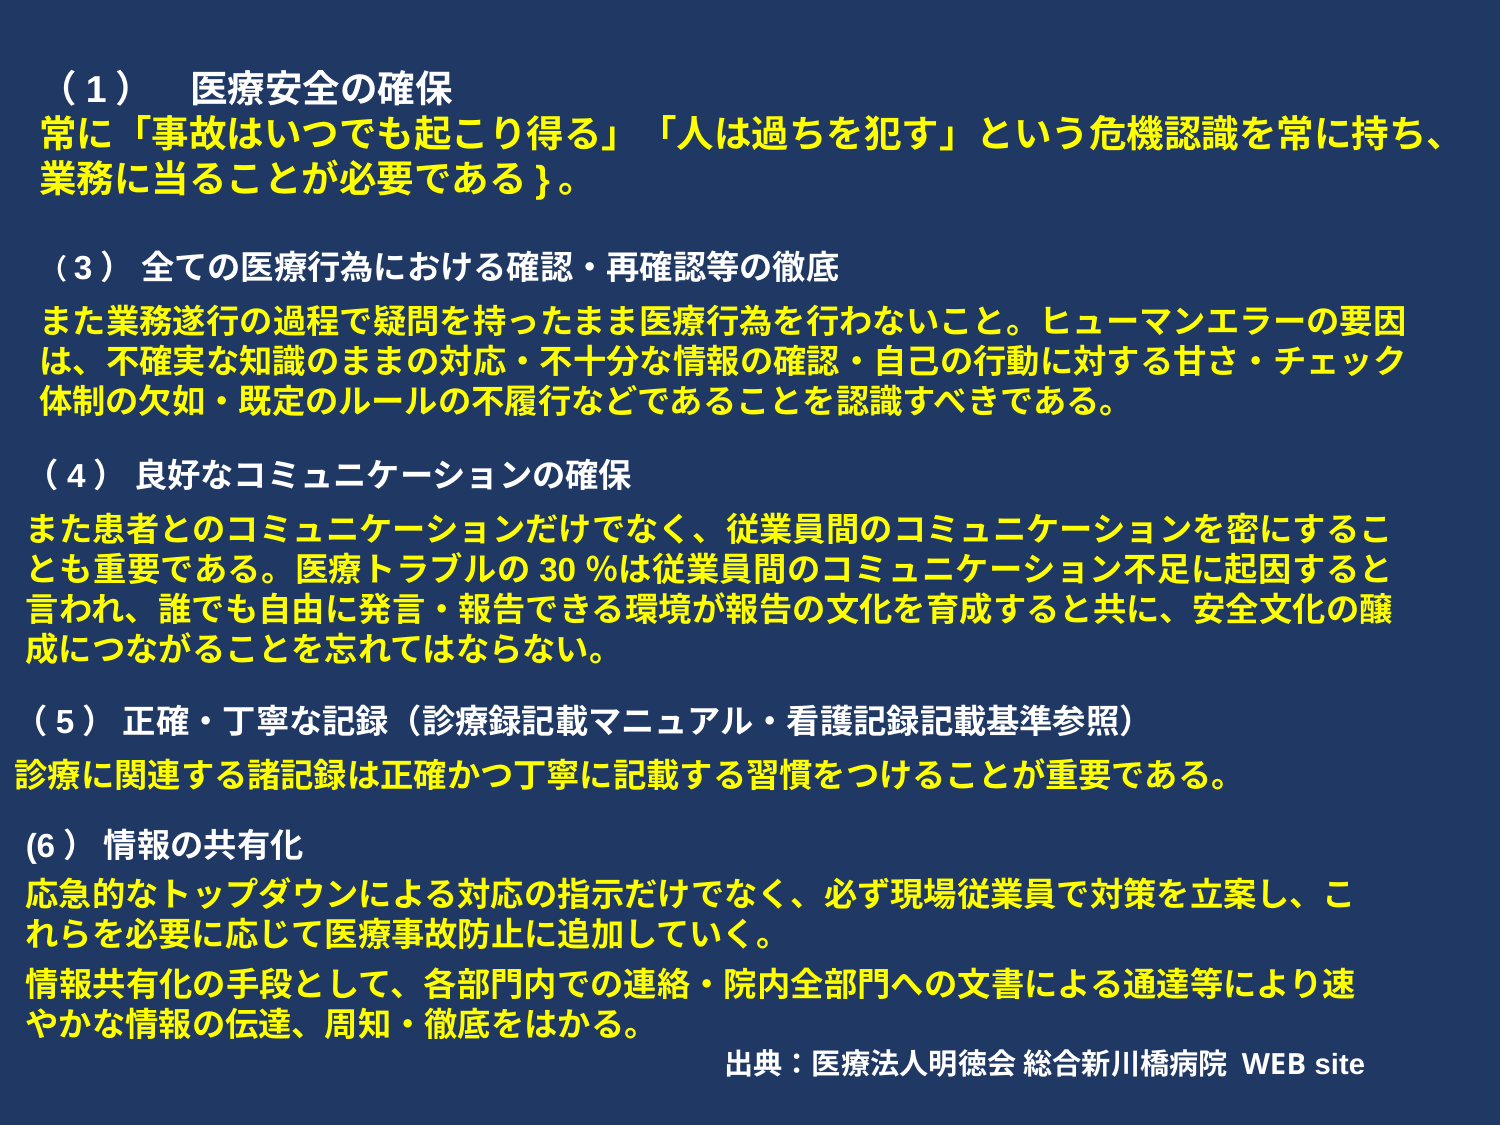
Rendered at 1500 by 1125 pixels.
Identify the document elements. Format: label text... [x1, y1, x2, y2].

text_box （1） 医療安全の確保 常に「事故はいつでも起こり得る」「人は過ちを犯す」という危機認識を常に持ち、業務に当ることが必要である}。 [24, 57, 1446, 208]
text_box （4） 良好なコミュニケーションの確保 また患者とのコミュニケーションだけでなく、従業員間のコミュニケーションを密にすることも重要である。医療トラブルの30％は従業員間のコミュニケーション不足に起因すると言われ、誰でも自由に発言・報告できる環境が報告の文化を育成すると共に、安全文化の醸成につながることを忘れてはならない。 [11, 446, 1408, 676]
text_box 出典：医療法人明徳会 総合新川橋病院 WEB site [709, 1038, 1460, 1088]
text_box （3） 全ての医療行為における確認・再確認等の徹底 また業務遂行の過程で疑問を持ったまま医療行為を行わないこと。ヒューマンエラーの要因は、不確実な知識のままの対応・不十分な情報の確認・自己の行動に対する甘さ・チェック体制の欠如・既定のルールの不履行などであることを認識すべきである。 [24, 238, 1422, 428]
text_box (6） 情報の共有化 応急的なトップダウンによる対応の指示だけでなく、必ず現場従業員で対策を立案し、これらを必要に応じて医療事故防止に追加していく。 情報共有化の手段として、各部門内での連絡・院内全部門への文書による通達等により速やかな情報の伝達、周知・徹底をはかる。 [11, 816, 1371, 1051]
text_box （5） 正確・丁寧な記録（診療録記載マニュアル・看護記録記載基準参照） 診療に関連する諸記録は正確かつ丁寧に記載する習慣をつけることが重要である。 [0, 692, 1423, 802]
